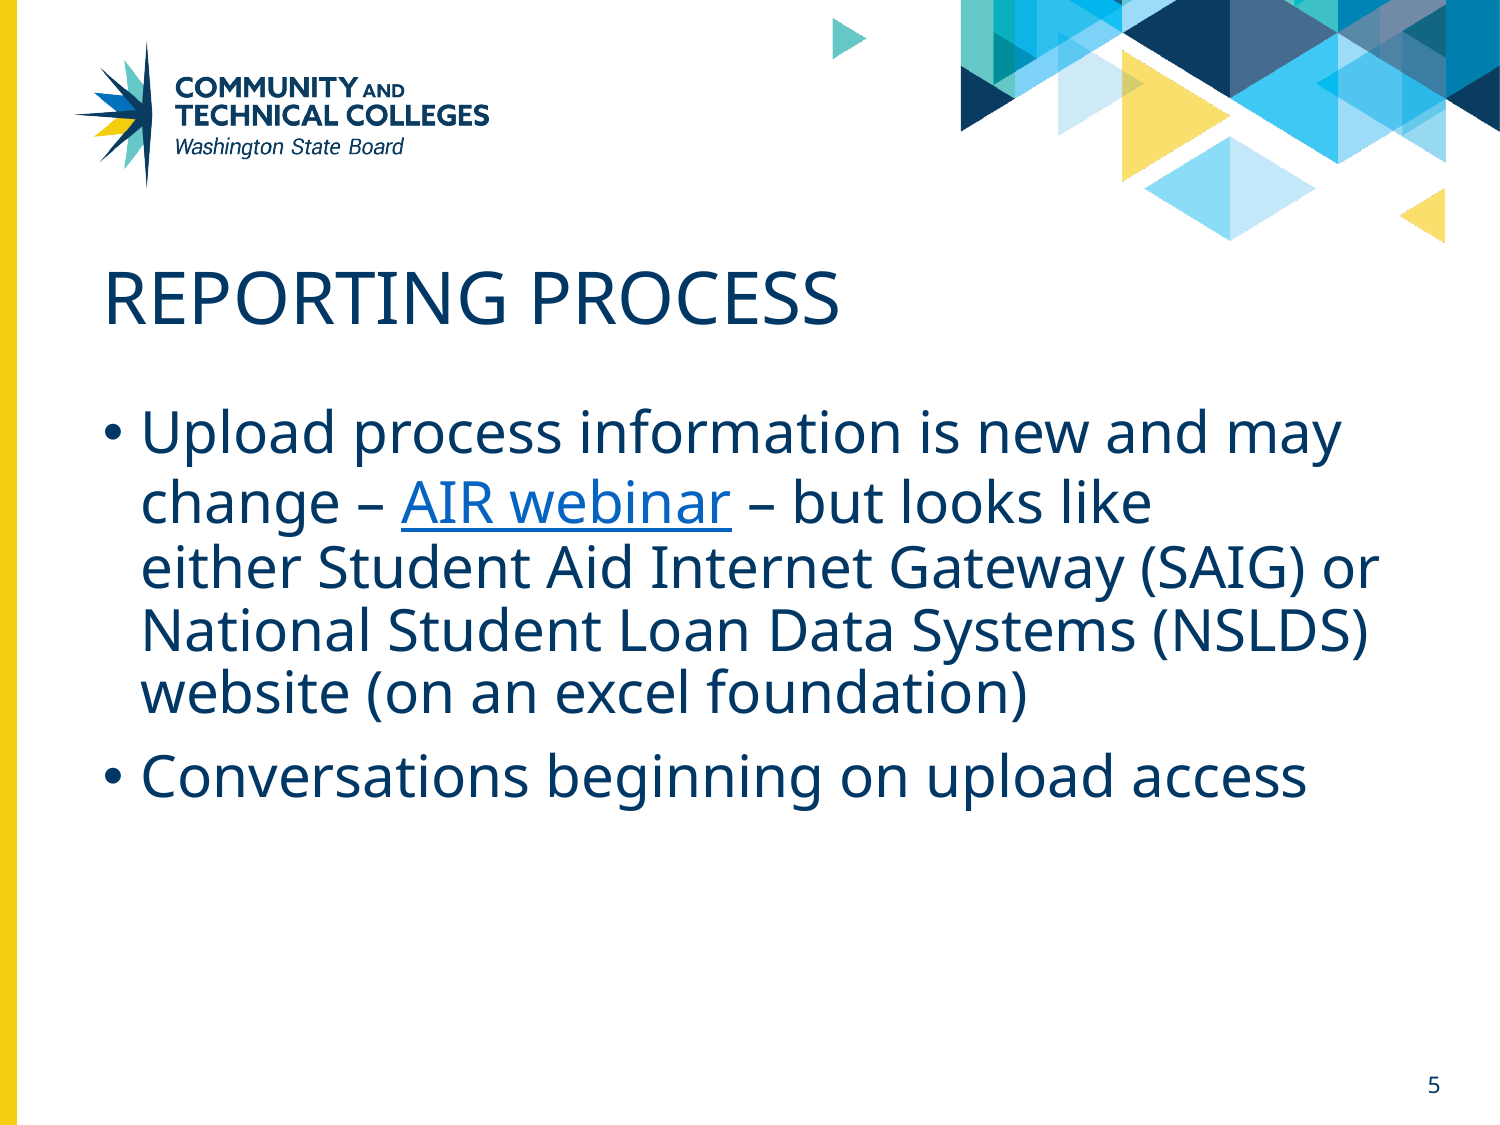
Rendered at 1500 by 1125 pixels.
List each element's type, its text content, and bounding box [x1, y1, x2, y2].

list Upload process information is new and may change – AIR webinar – but looks like either Student Aid Internet Gateway (SAIG) or National Student Loan Data Systems (NSLDS) website (on an excel foundation) Conversations beginning on upload access [88, 396, 1456, 1013]
title Reporting process [88, 254, 1456, 385]
picture [17, 25, 557, 228]
slide_number 5 [1378, 1063, 1456, 1103]
picture [832, 0, 1500, 243]
